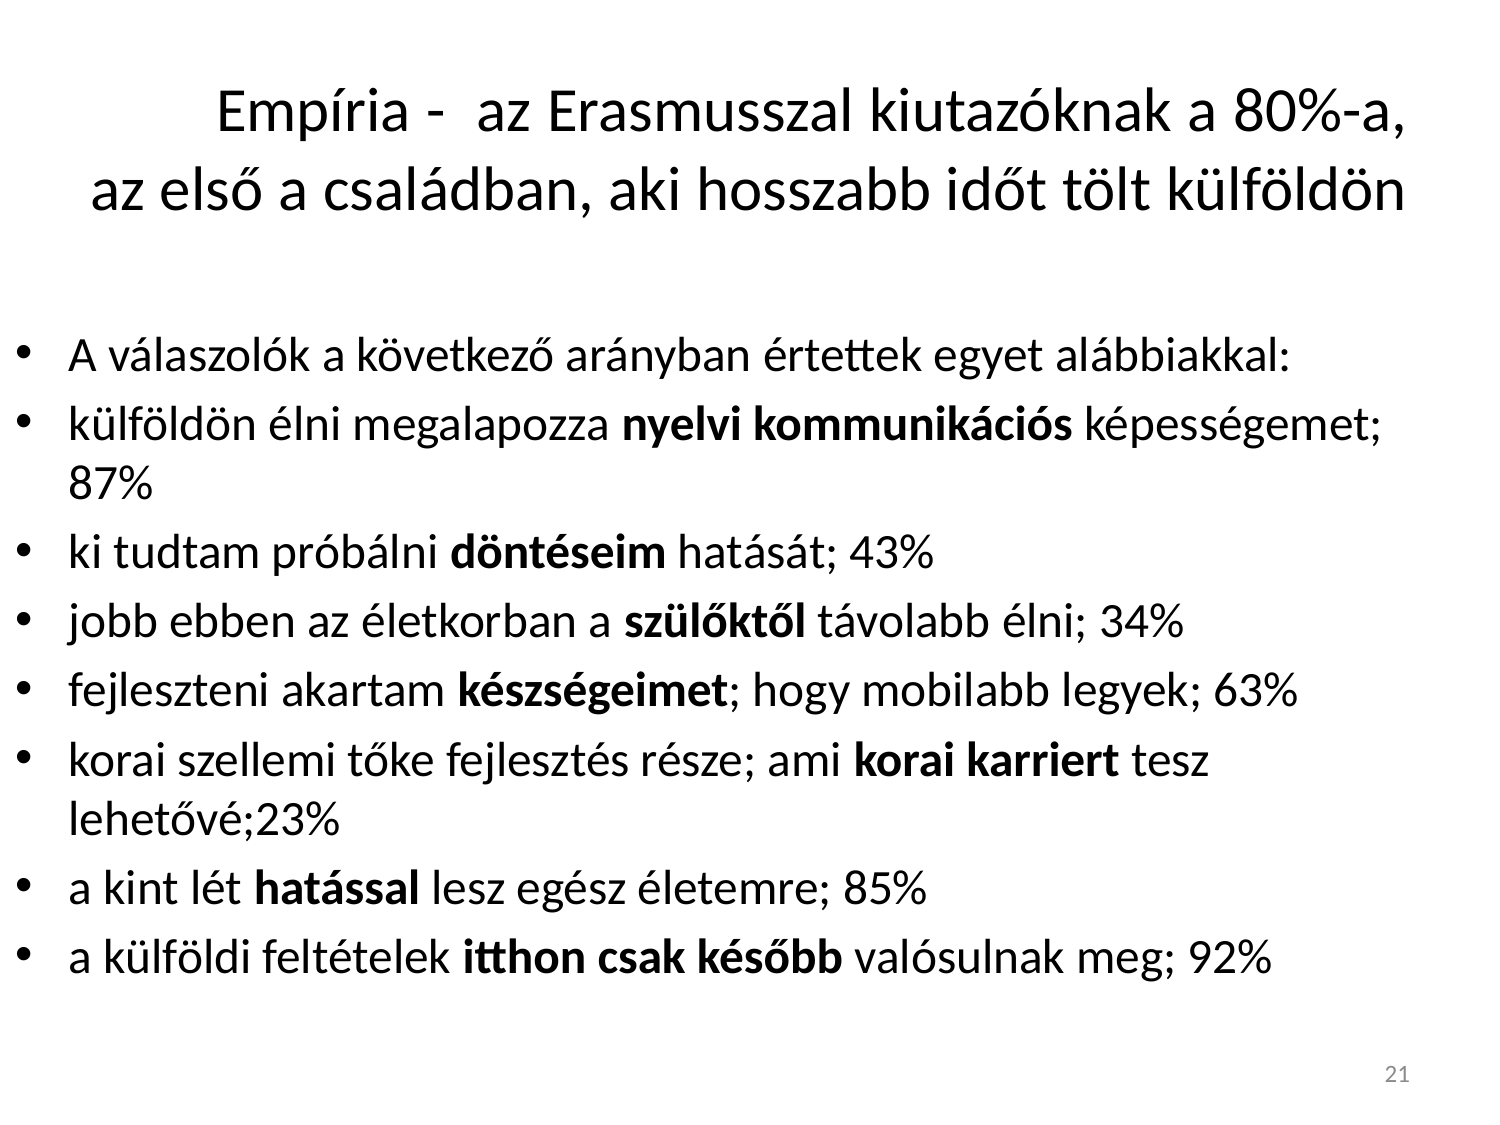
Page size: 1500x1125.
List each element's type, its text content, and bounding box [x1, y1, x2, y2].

slide_number 21 [1074, 1042, 1425, 1103]
title Empíria - az Erasmusszal kiutazóknak a 80%-a, az első a családban, aki hosszabb időt tölt külföldön [75, 45, 1425, 233]
list A válaszolók a következő arányban értettek egyet alábbiakkal: külföldön élni megalapozza nyelvi kommunikációs képességemet; 87% ki tudtam próbálni döntéseim hatását; 43% jobb ebben az életkorban a szülőktől távolabb élni; 34% fejleszteni akartam készségeimet; hogy mobilabb legyek; 63% korai szellemi tőke fejlesztés része; ami korai karriert tesz lehetővé;23% a kint lét hatással lesz egész életemre; 85% a külföldi feltételek itthon csak később valósulnak meg; 92% [0, 314, 1483, 1005]
